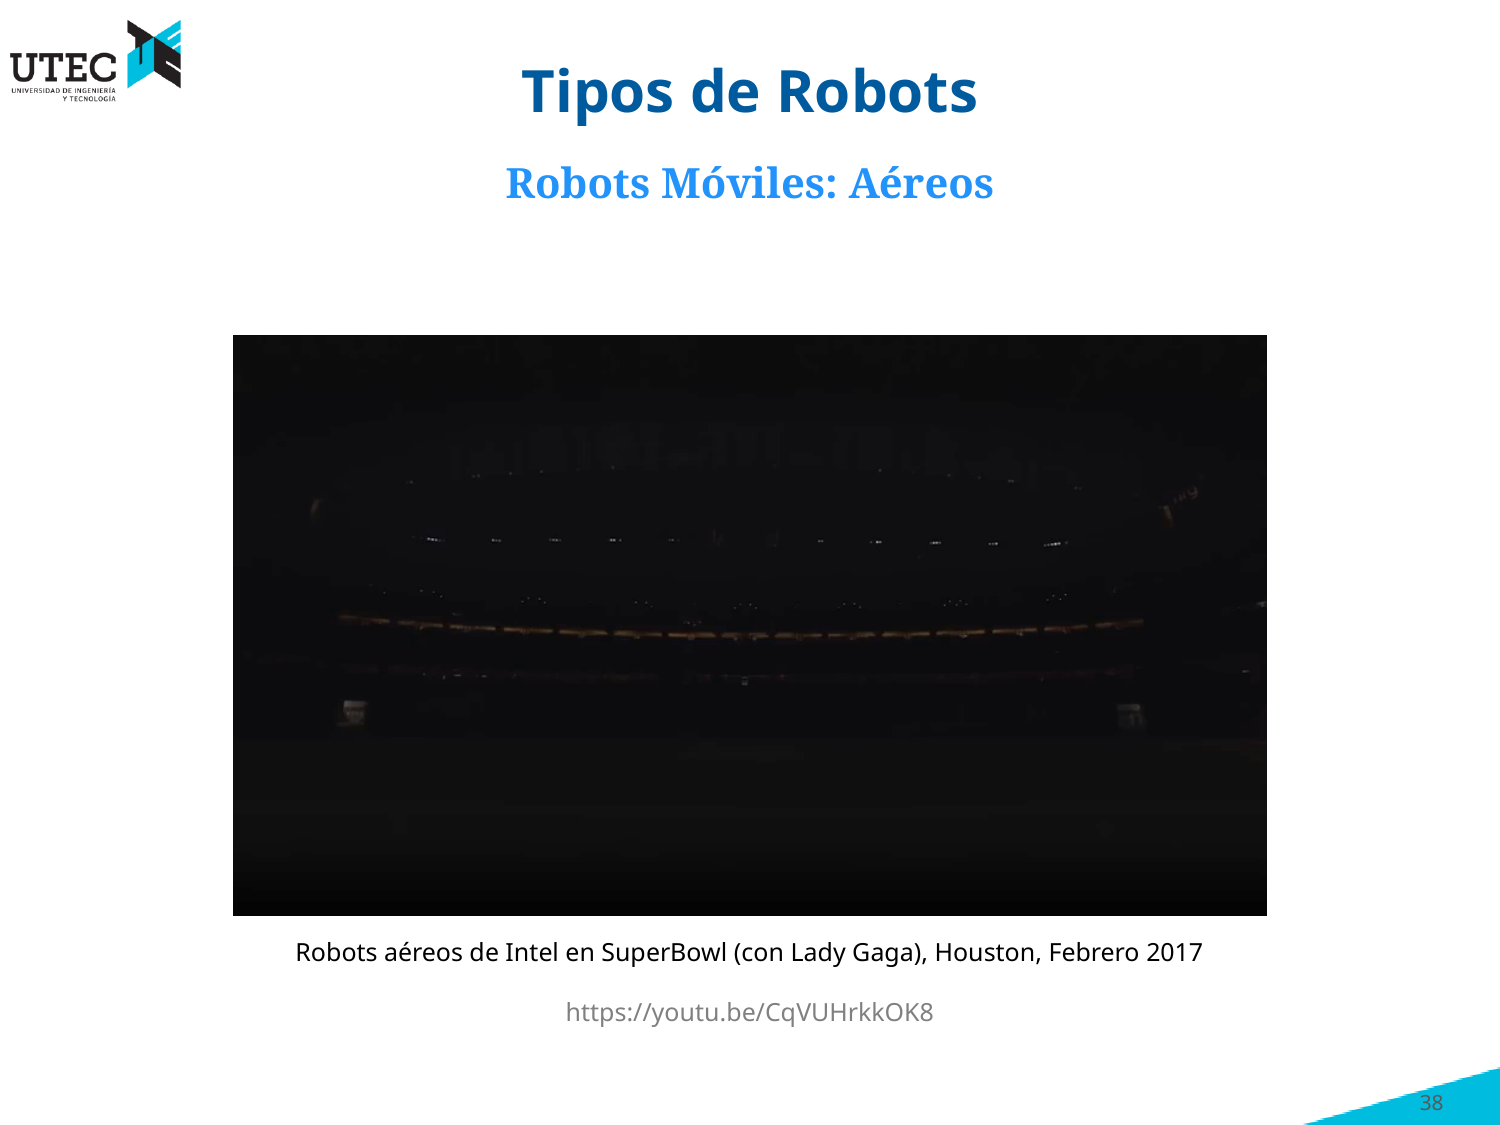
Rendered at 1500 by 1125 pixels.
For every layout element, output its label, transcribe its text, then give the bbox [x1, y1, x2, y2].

title Tipos de Robots [75, 31, 1425, 147]
text_box https://youtu.be/CqVUHrkkOK8 [550, 989, 950, 1035]
picture [7, 19, 183, 102]
text_box Robots Móviles: Aéreos [275, 149, 1224, 232]
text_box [232, 334, 1268, 918]
text_box Robots aéreos de Intel en SuperBowl (con Lady Gaga), Houston, Febrero 2017 [280, 928, 1220, 974]
picture [1286, 1066, 1500, 1125]
